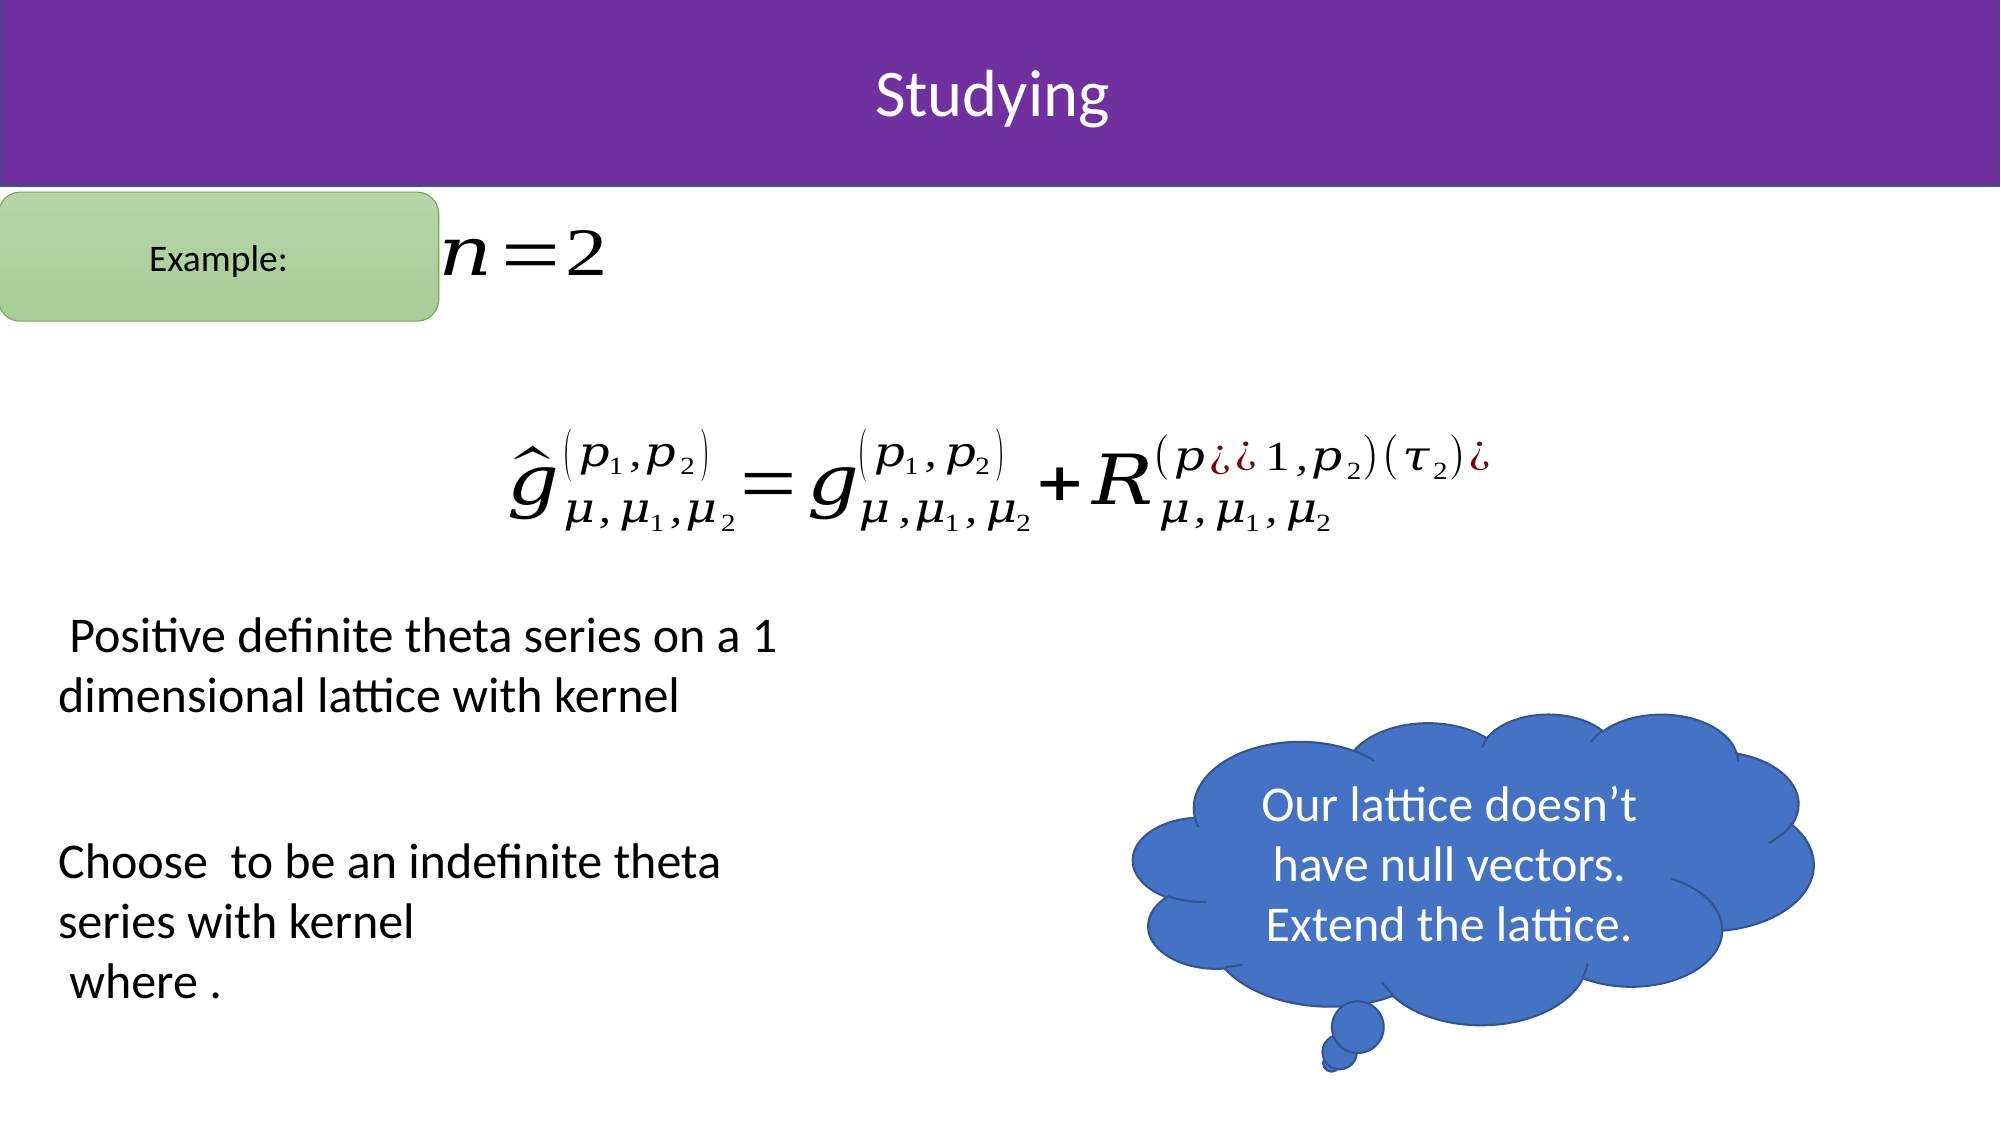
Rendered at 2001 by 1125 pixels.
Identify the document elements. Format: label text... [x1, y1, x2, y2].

text_box Our lattice doesn’t have null vectors. Extend the lattice. [1131, 713, 1815, 1073]
text_box Example: [0, 191, 440, 322]
